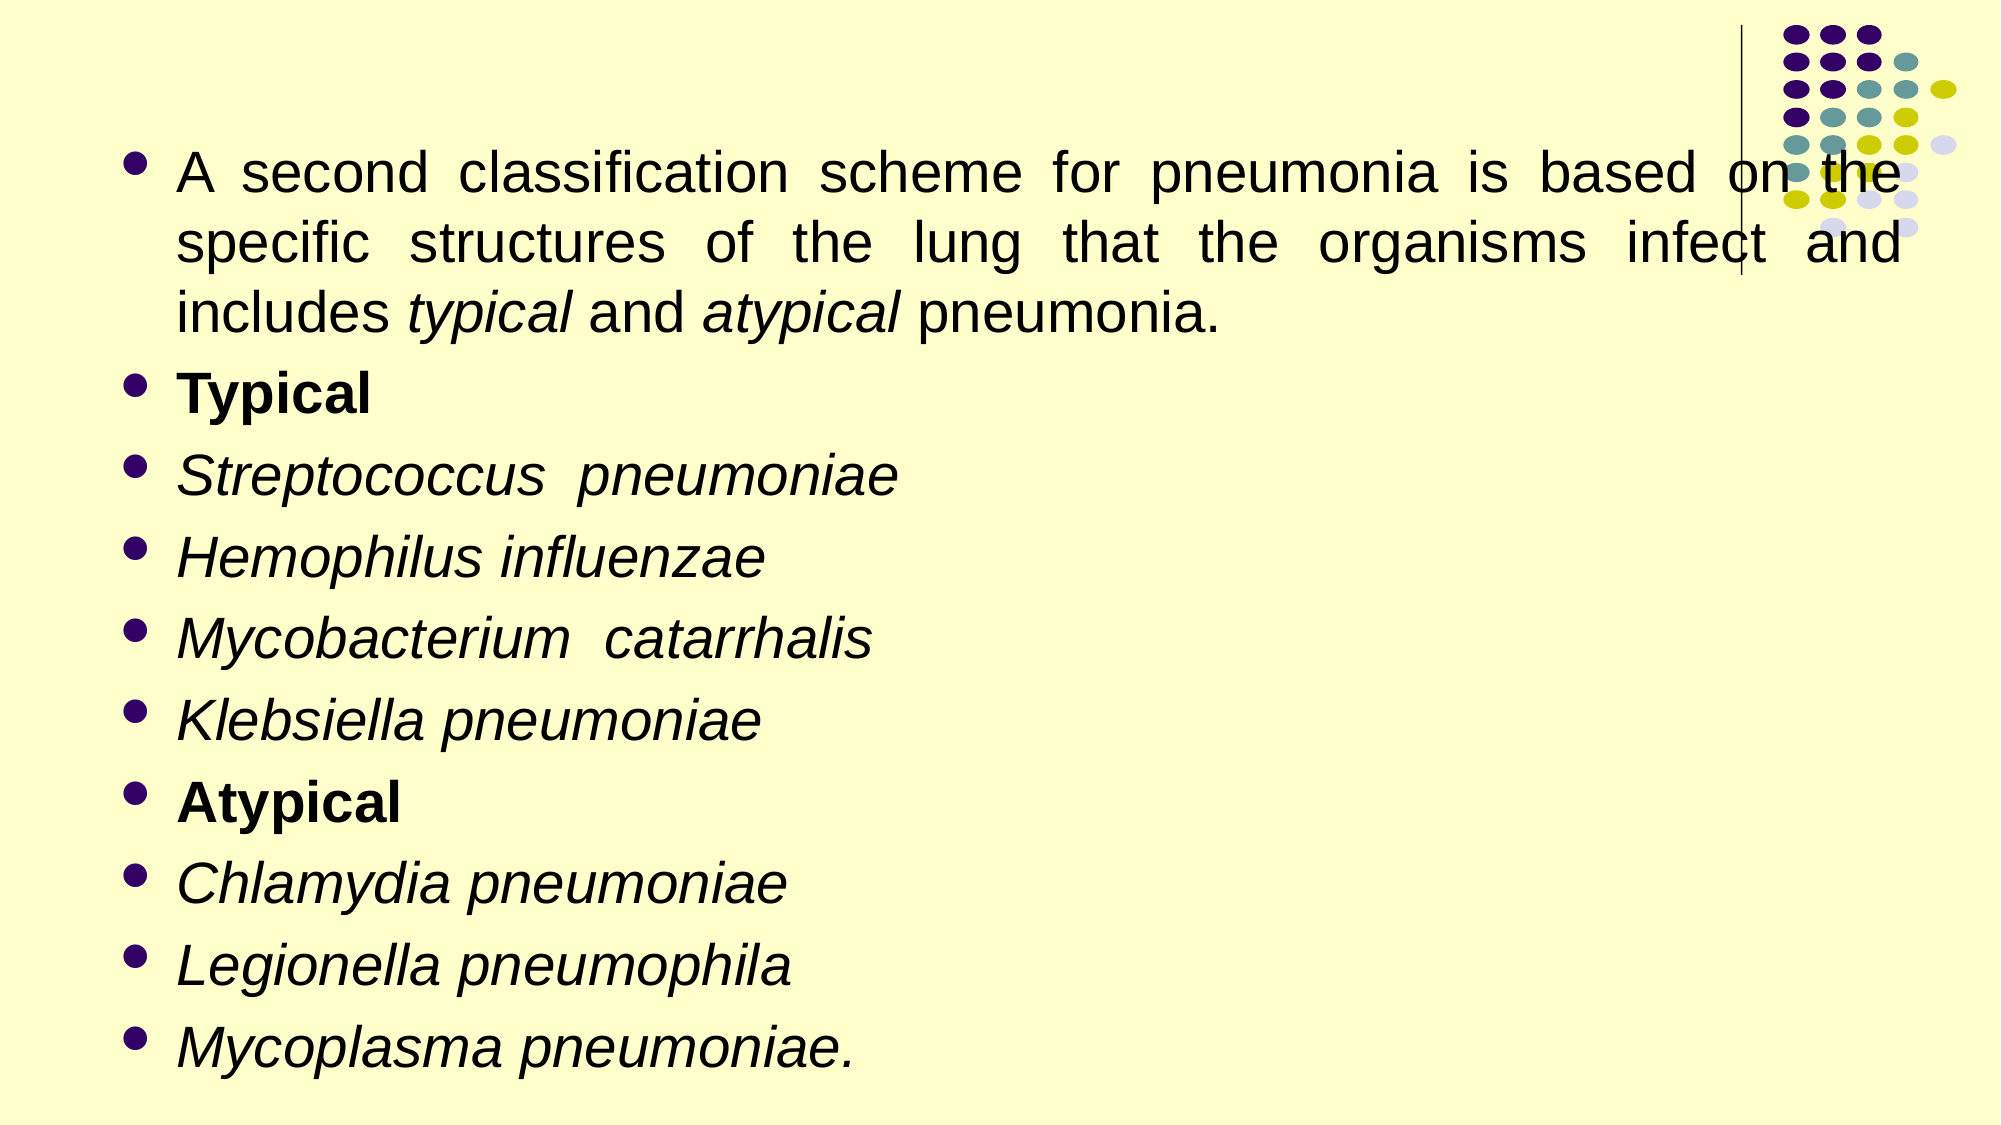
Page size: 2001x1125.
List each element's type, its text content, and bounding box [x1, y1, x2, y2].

list A second classification scheme for pneumonia is based on the specific structures of the lung that the organisms infect and includes typical and atypical pneumonia. Typical Streptococcus pneumoniae Hemophilus influenzae Mycobacterium catarrhalis Klebsiella pneumoniae Atypical Chlamydia pneumoniae Legionella pneumophila Mycoplasma pneumoniae. [105, 126, 1920, 1102]
